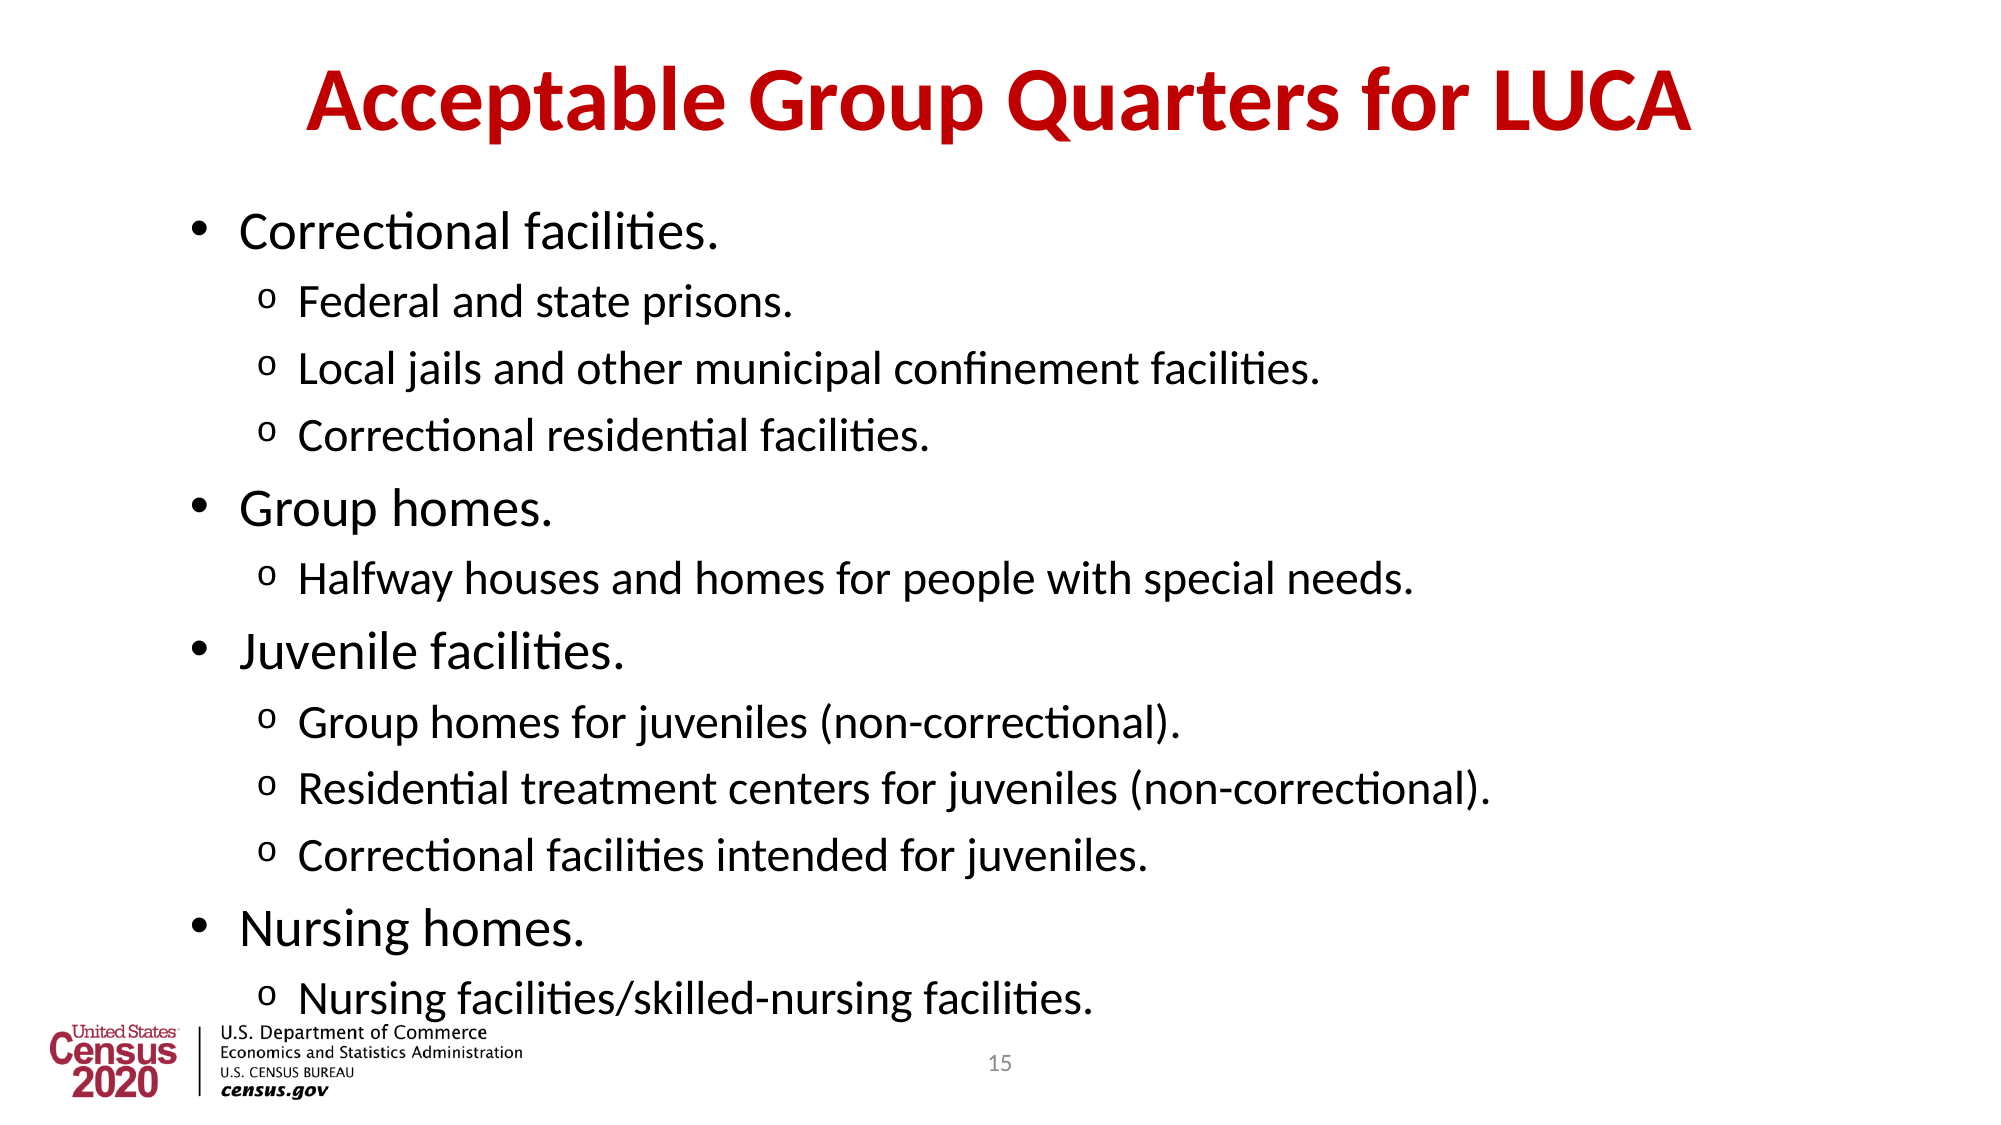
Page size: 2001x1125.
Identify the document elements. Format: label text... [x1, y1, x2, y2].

list Correctional facilities. Federal and state prisons. Local jails and other municipal confinement facilities. Correctional residential facilities. Group homes. Halfway houses and homes for people with special needs. Juvenile facilities. Group homes for juveniles (non-correctional). Residential treatment centers for juveniles (non-correctional). Correctional facilities intended for juveniles. Nursing homes. Nursing facilities/skilled-nursing facilities. [174, 187, 1825, 1032]
picture [50, 1024, 522, 1100]
slide_number 15 [774, 1032, 1225, 1092]
title Acceptable Group Quarters for LUCA [99, 0, 1900, 188]
